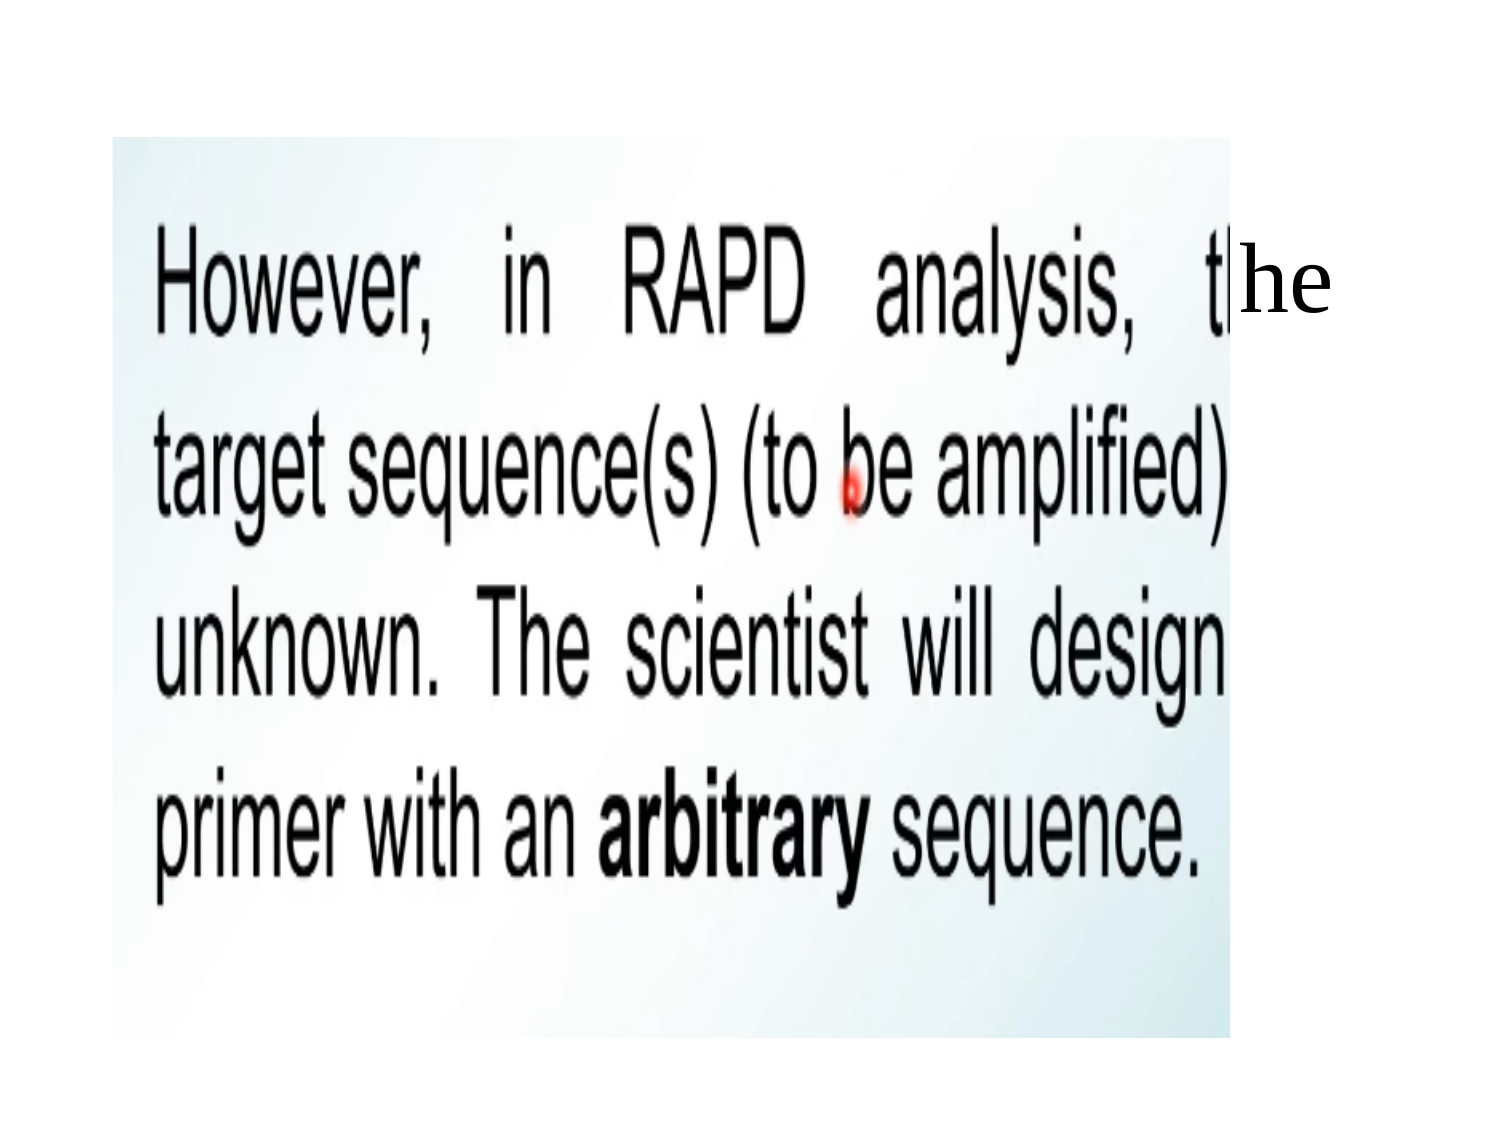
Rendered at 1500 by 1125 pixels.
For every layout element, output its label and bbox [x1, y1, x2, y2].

text_box [112, 137, 1388, 1038]
